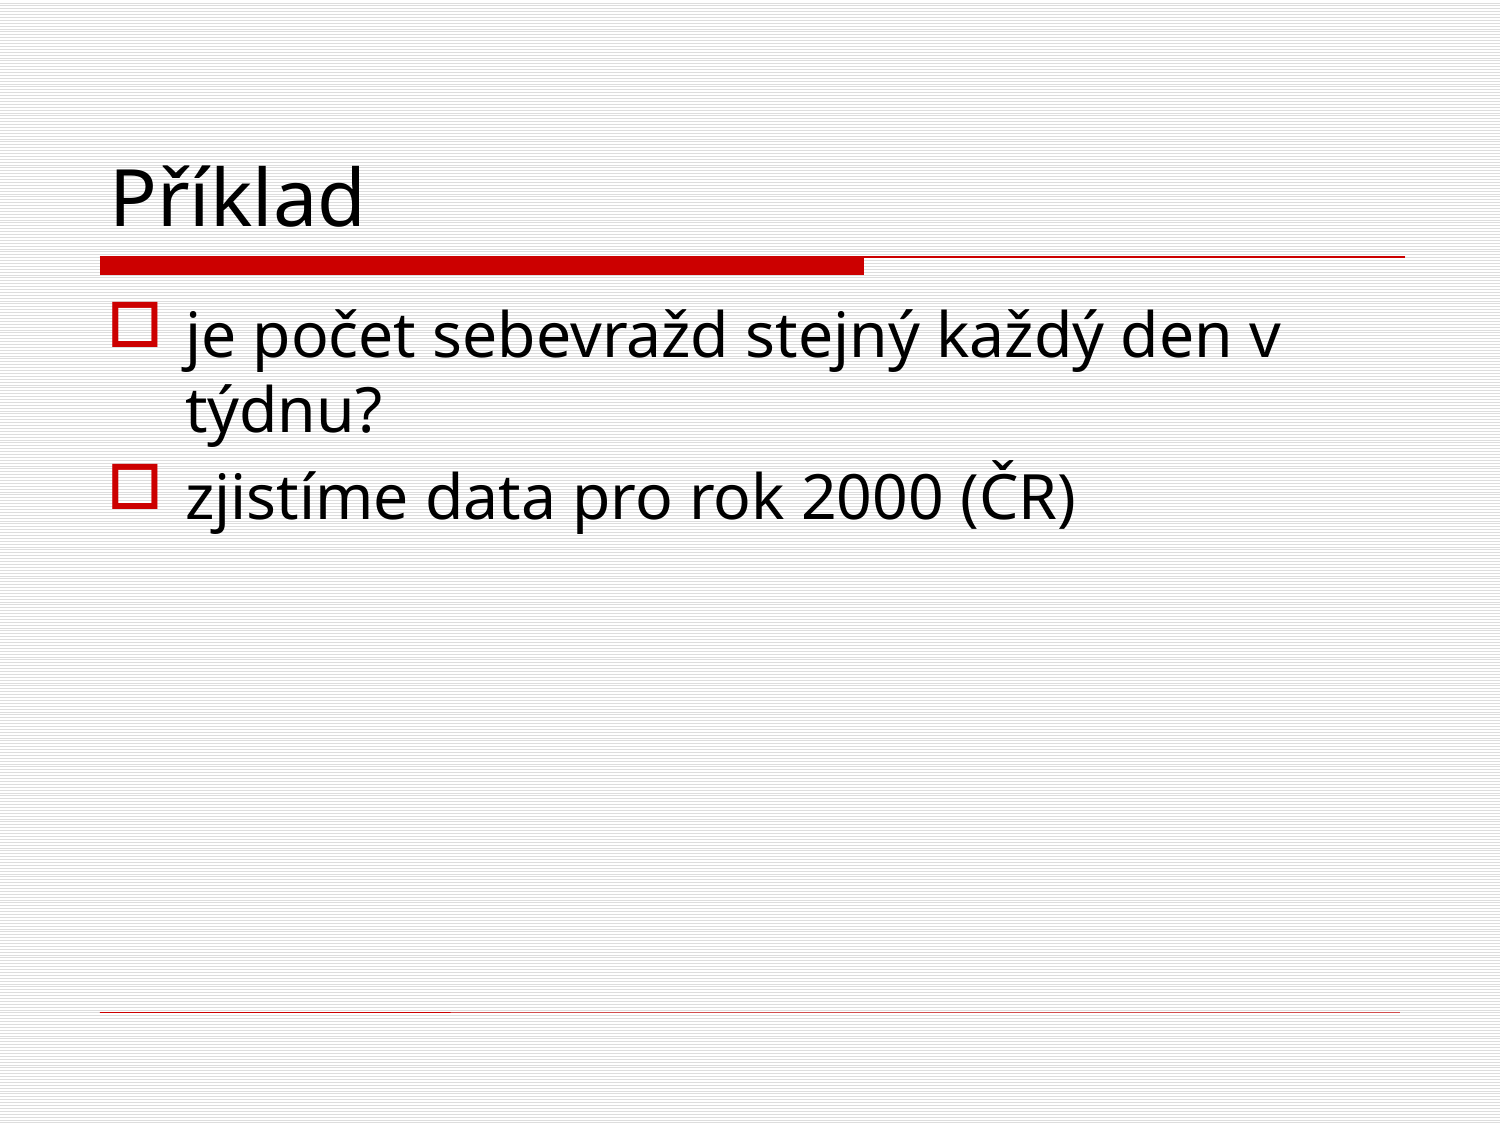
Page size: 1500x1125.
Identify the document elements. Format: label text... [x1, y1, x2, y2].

list je počet sebevražd stejný každý den v týdnu? zjistíme data pro rok 2000 (ČR) [92, 287, 1406, 988]
title Příklad [94, 50, 1407, 250]
